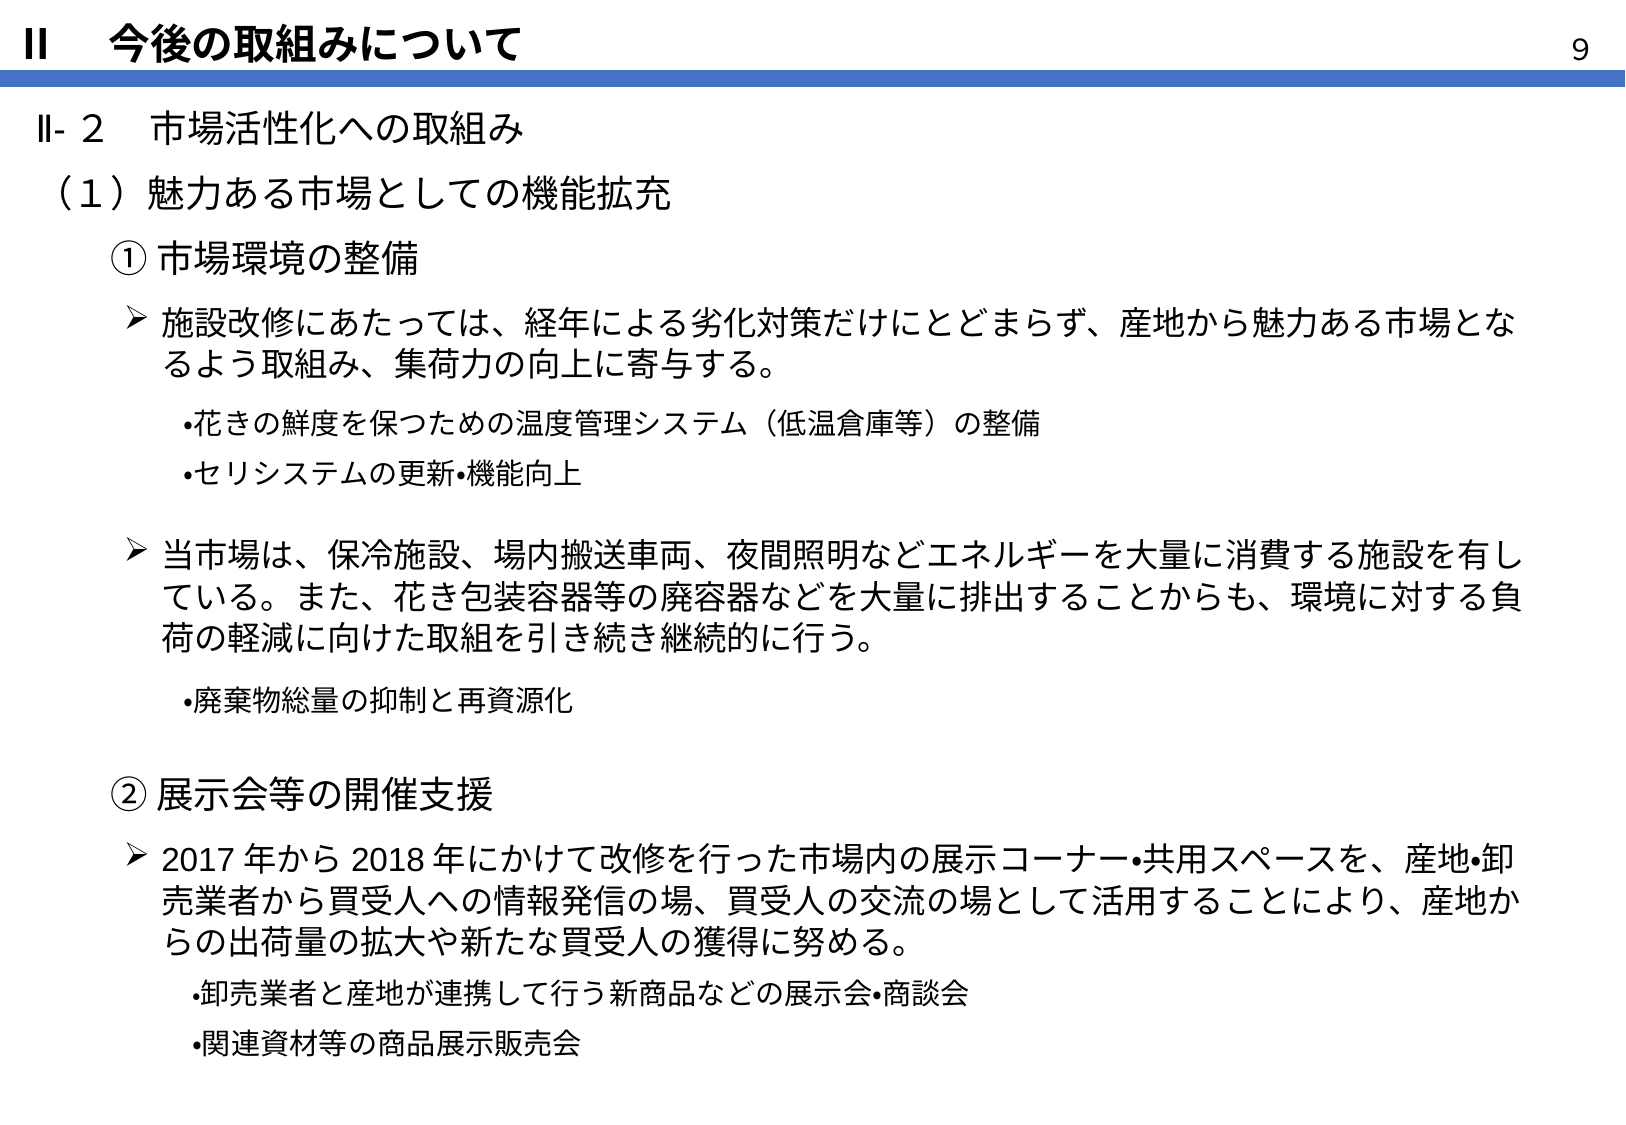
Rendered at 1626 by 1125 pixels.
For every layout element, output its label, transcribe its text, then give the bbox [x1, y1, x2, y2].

text_box ② 展示会等の開催支援 [20, 764, 1625, 830]
text_box ・卸売業者と産地が連携して行う新商品などの展示会・商談会 ・関連資材等の商品展示販売会 [177, 977, 1625, 1069]
text_box ９ [1551, 79, 1625, 84]
text_box （１）魅力ある市場としての機能拡充 [20, 162, 1625, 227]
text_box 2017年から2018年にかけて改修を行った市場内の展示コーナー・共用スペースを、産地・卸売業者から買受人への情報発信の場、買受人の交流の場として活用することにより、産地からの出荷量の拡大や新たな買受人の獲得に努める。 [108, 830, 1557, 984]
text_box 当市場は、保冷施設、場内搬送車両、夜間照明などエネルギーを大量に消費する施設を有している。また、花き包装容器等の廃容器などを大量に排出することからも、環境に対する負荷の軽減に向けた取組を引き続き継続的に行う。 [108, 524, 1557, 666]
text_box ① 市場環境の整備 [20, 227, 1625, 293]
text_box ・廃棄物総量の抑制と再資源化 [169, 684, 1456, 730]
list 施設改修にあたっては、経年による劣化対策だけにとどまらず、産地から魅力ある市場となるよう取組み、集荷力の向上に寄与する。 [108, 293, 1557, 389]
text_box Ⅱ-２ 市場活性化への取組み [20, 97, 1625, 162]
text_box ・花きの鮮度を保つための温度管理システム（低温倉庫等）の整備 ・セリシステムの更新・機能向上 [169, 407, 1456, 506]
title Ⅱ 今後の取組みについて [0, 13, 1625, 70]
text_box ９ [1551, 18, 1625, 78]
